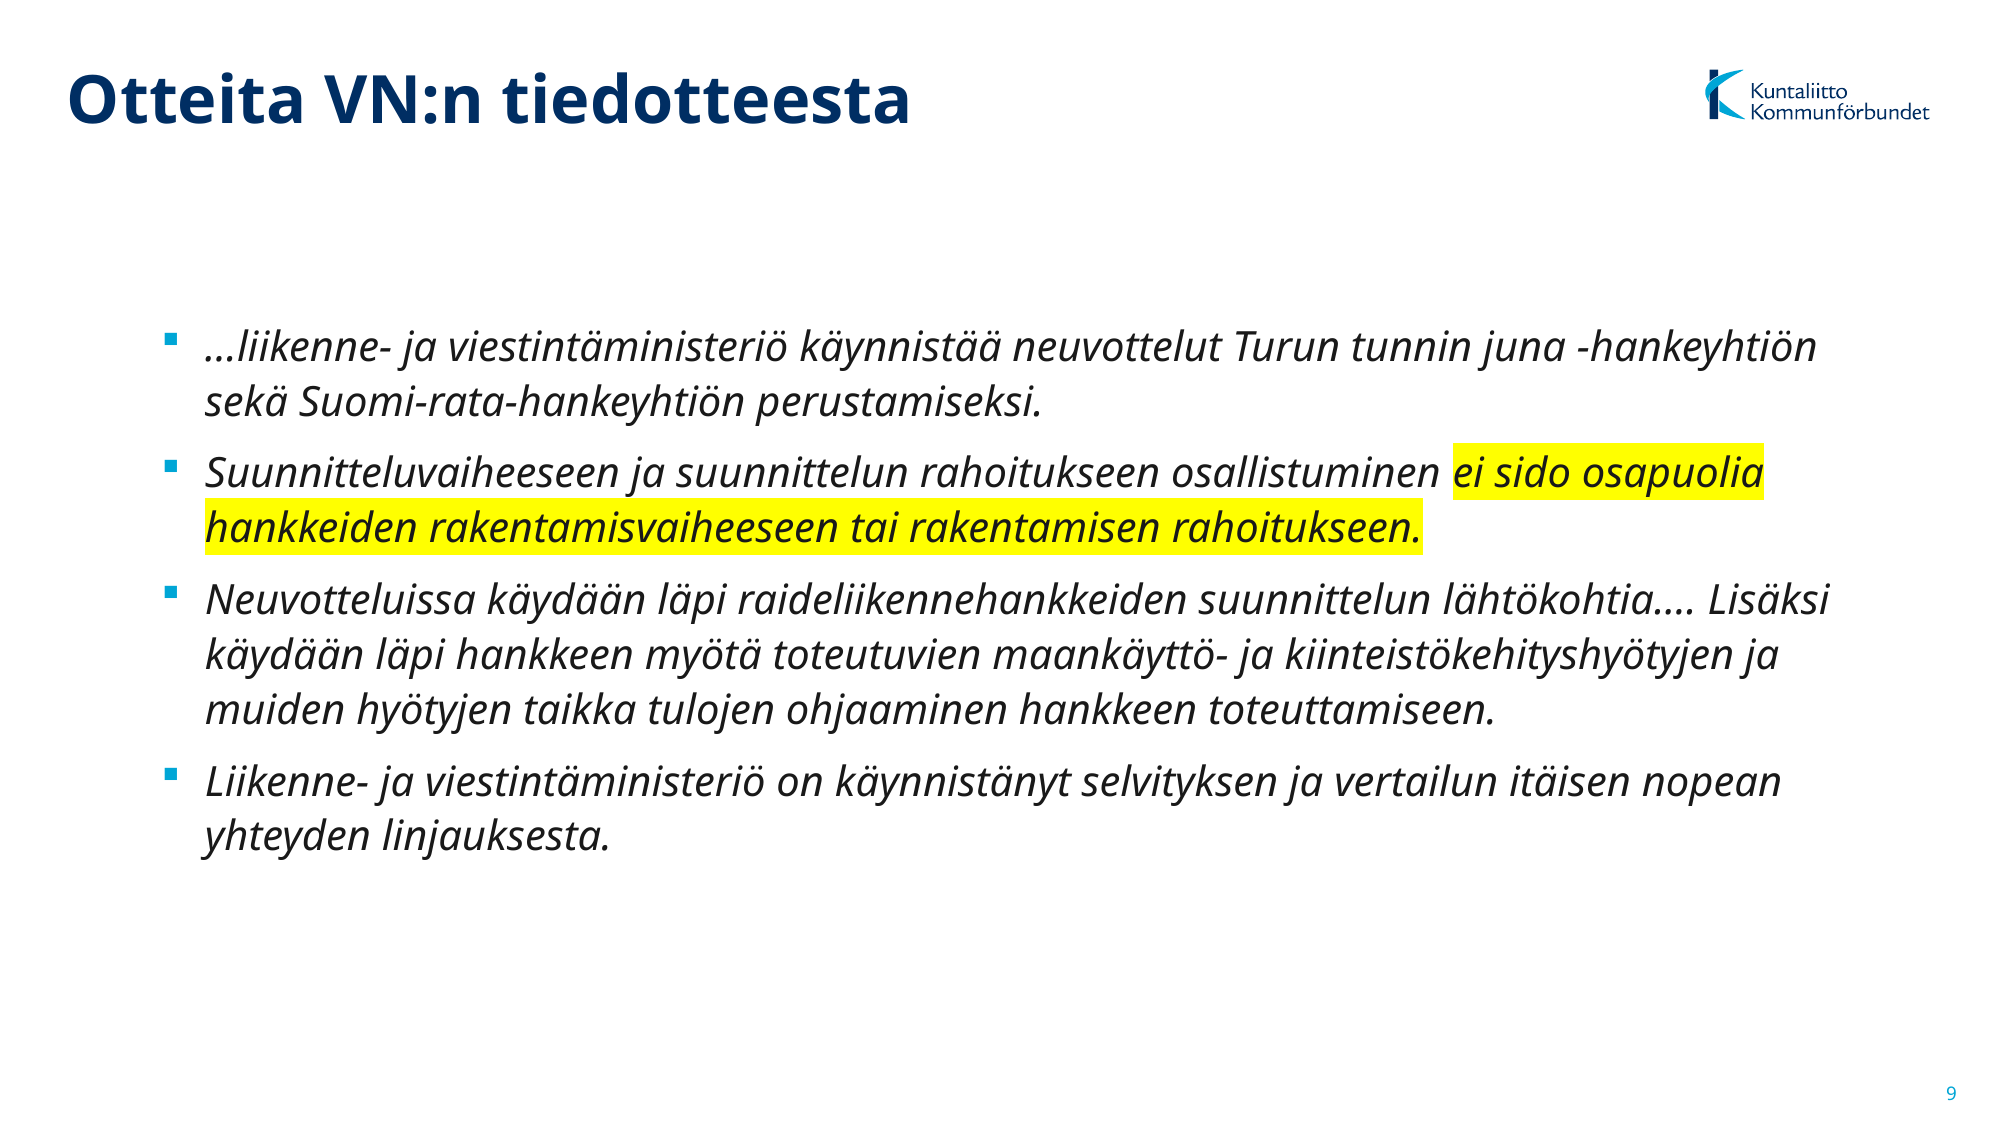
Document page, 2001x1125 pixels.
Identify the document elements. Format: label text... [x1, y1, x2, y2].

list …liikenne- ja viestintäministeriö käynnistää neuvottelut Turun tunnin juna -hankeyhtiön sekä Suomi-rata-hankeyhtiön perustamiseksi. Suunnitteluvaiheeseen ja suunnittelun rahoitukseen osallistuminen ei sido osapuolia hankkeiden rakentamisvaiheeseen tai rakentamisen rahoitukseen. Neuvotteluissa käydään läpi raideliikennehankkeiden suunnittelun lähtökohtia…. Lisäksi käydään läpi hankkeen myötä toteutuvien maankäyttö- ja kiinteistökehityshyötyjen ja muiden hyötyjen taikka tulojen ohjaaminen hankkeen toteuttamiseen. Liikenne- ja viestintäministeriö on käynnistänyt selvityksen ja vertailun itäisen nopean yhteyden linjauksesta. [161, 314, 1863, 965]
slide_number 9 [1696, 1082, 1957, 1106]
title Otteita VN:n tiedotteesta [66, 66, 1579, 256]
